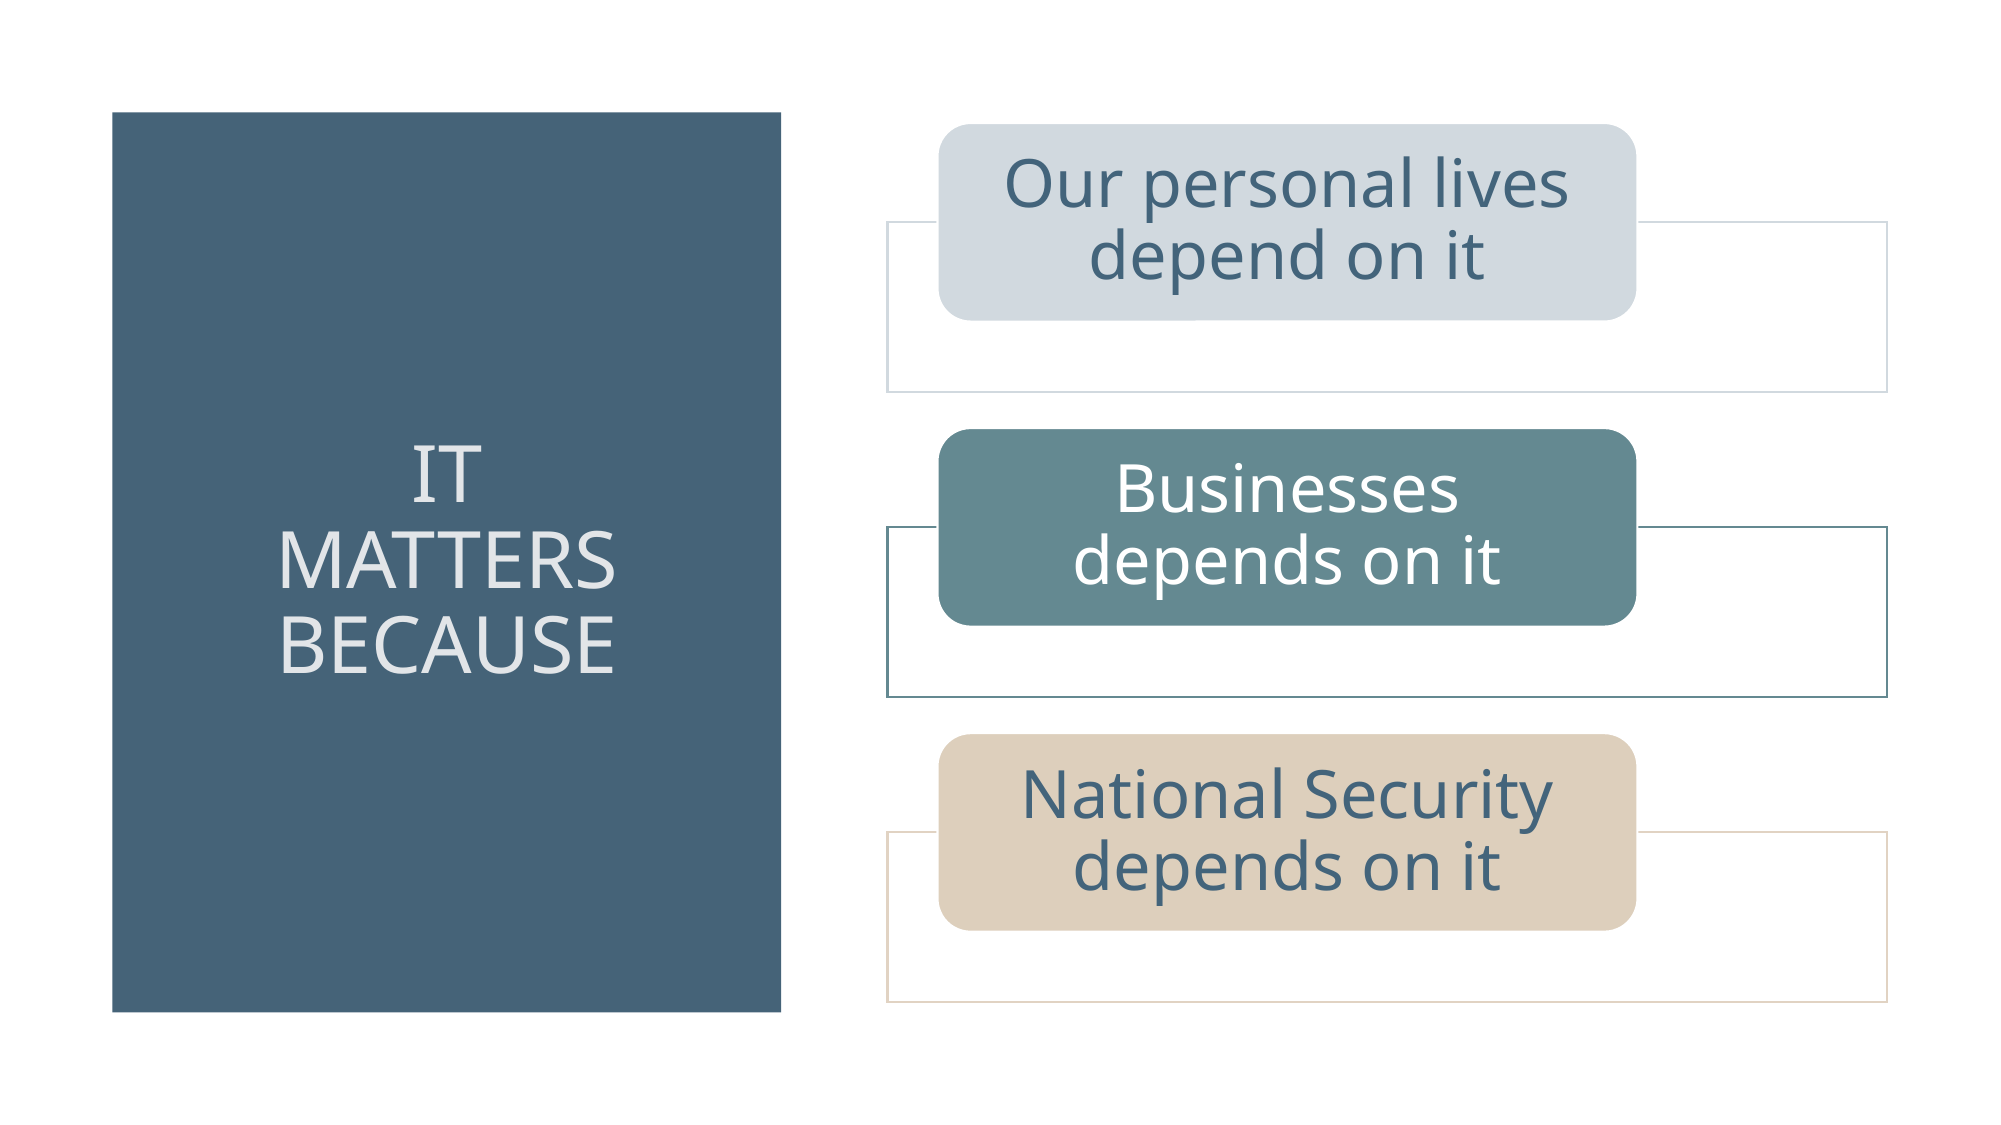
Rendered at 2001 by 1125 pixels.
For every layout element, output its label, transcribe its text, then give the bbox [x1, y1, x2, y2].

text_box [887, 122, 1888, 1003]
text_box [112, 112, 782, 1013]
title IT MATTERS BECAUSE [225, 224, 669, 900]
